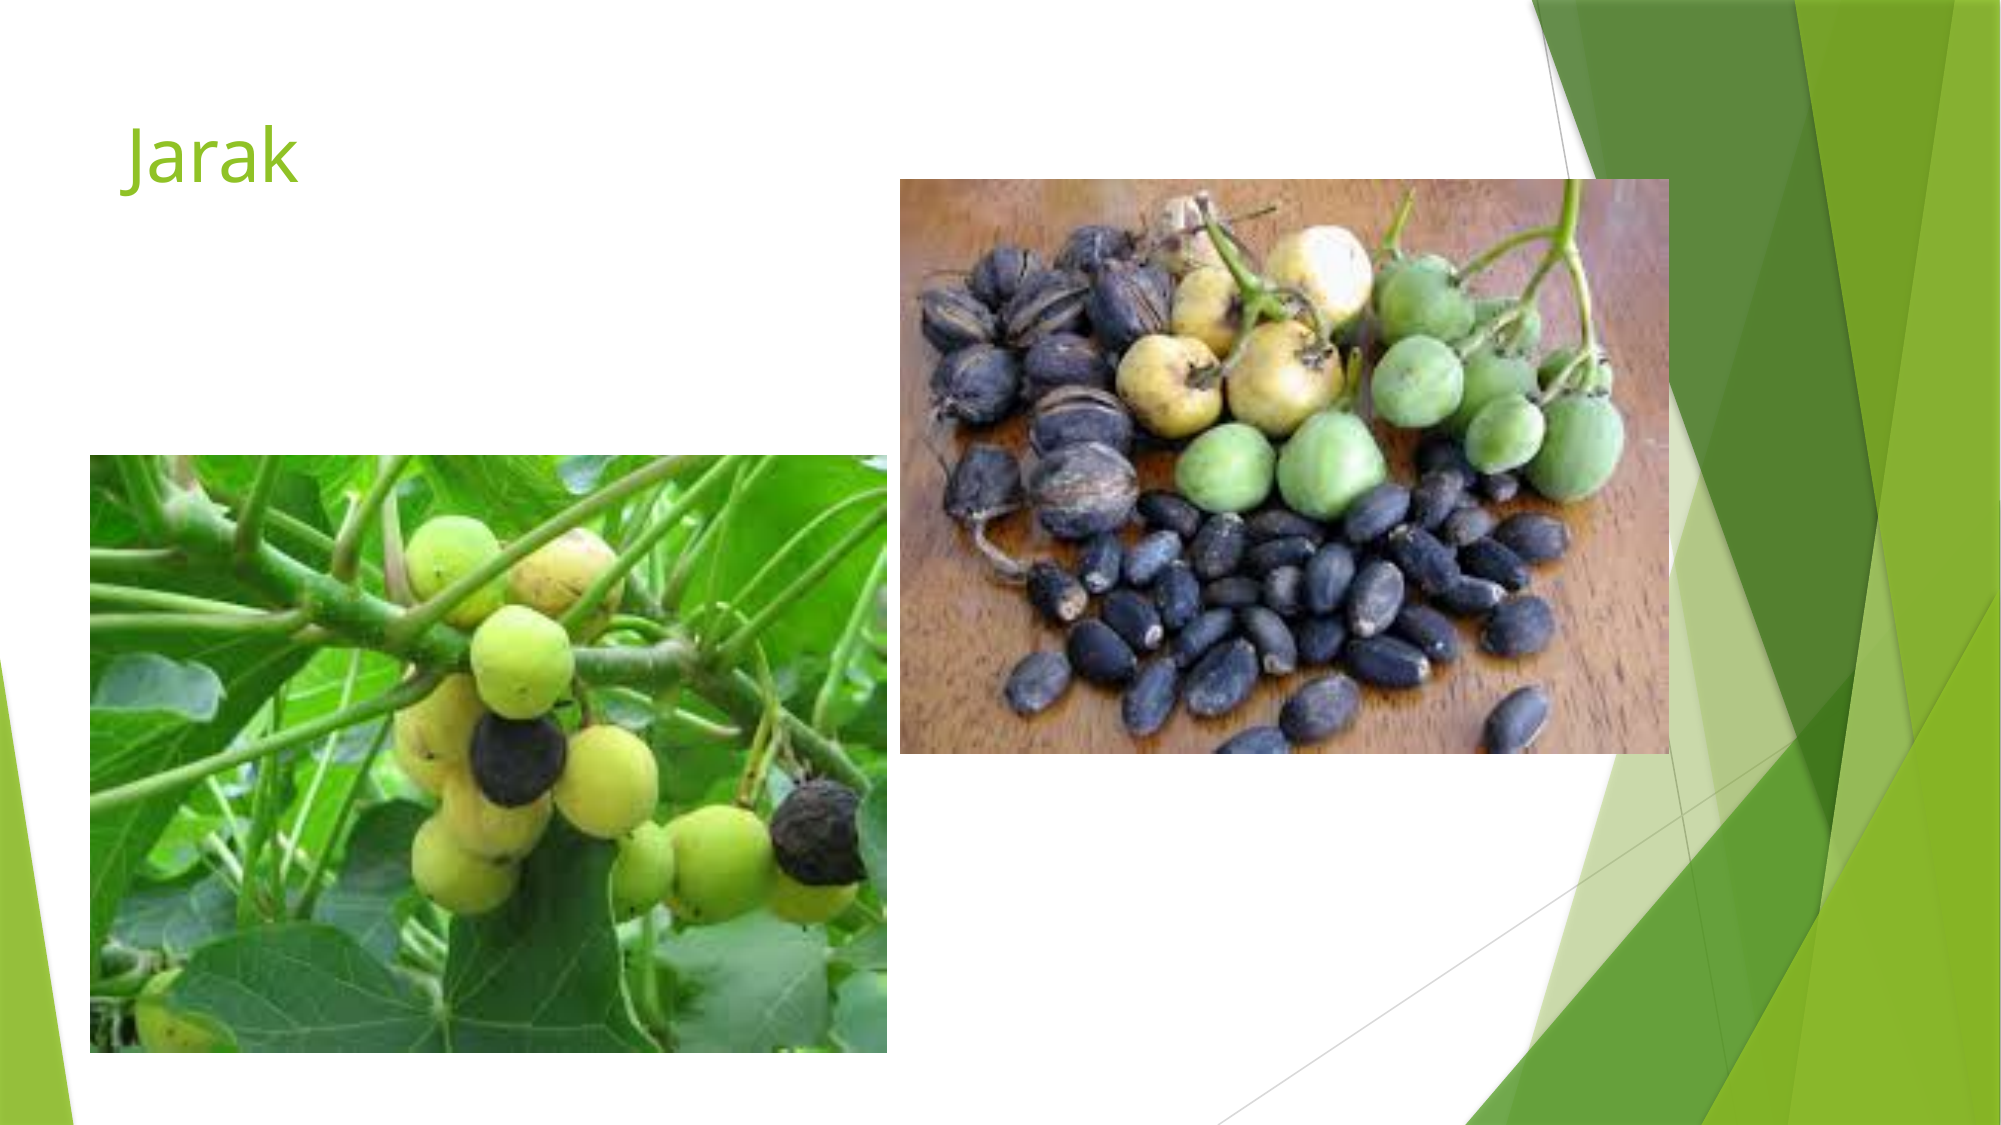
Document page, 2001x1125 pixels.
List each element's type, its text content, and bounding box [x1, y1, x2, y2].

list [900, 178, 1669, 755]
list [89, 455, 887, 1053]
title Jarak [111, 99, 1522, 317]
